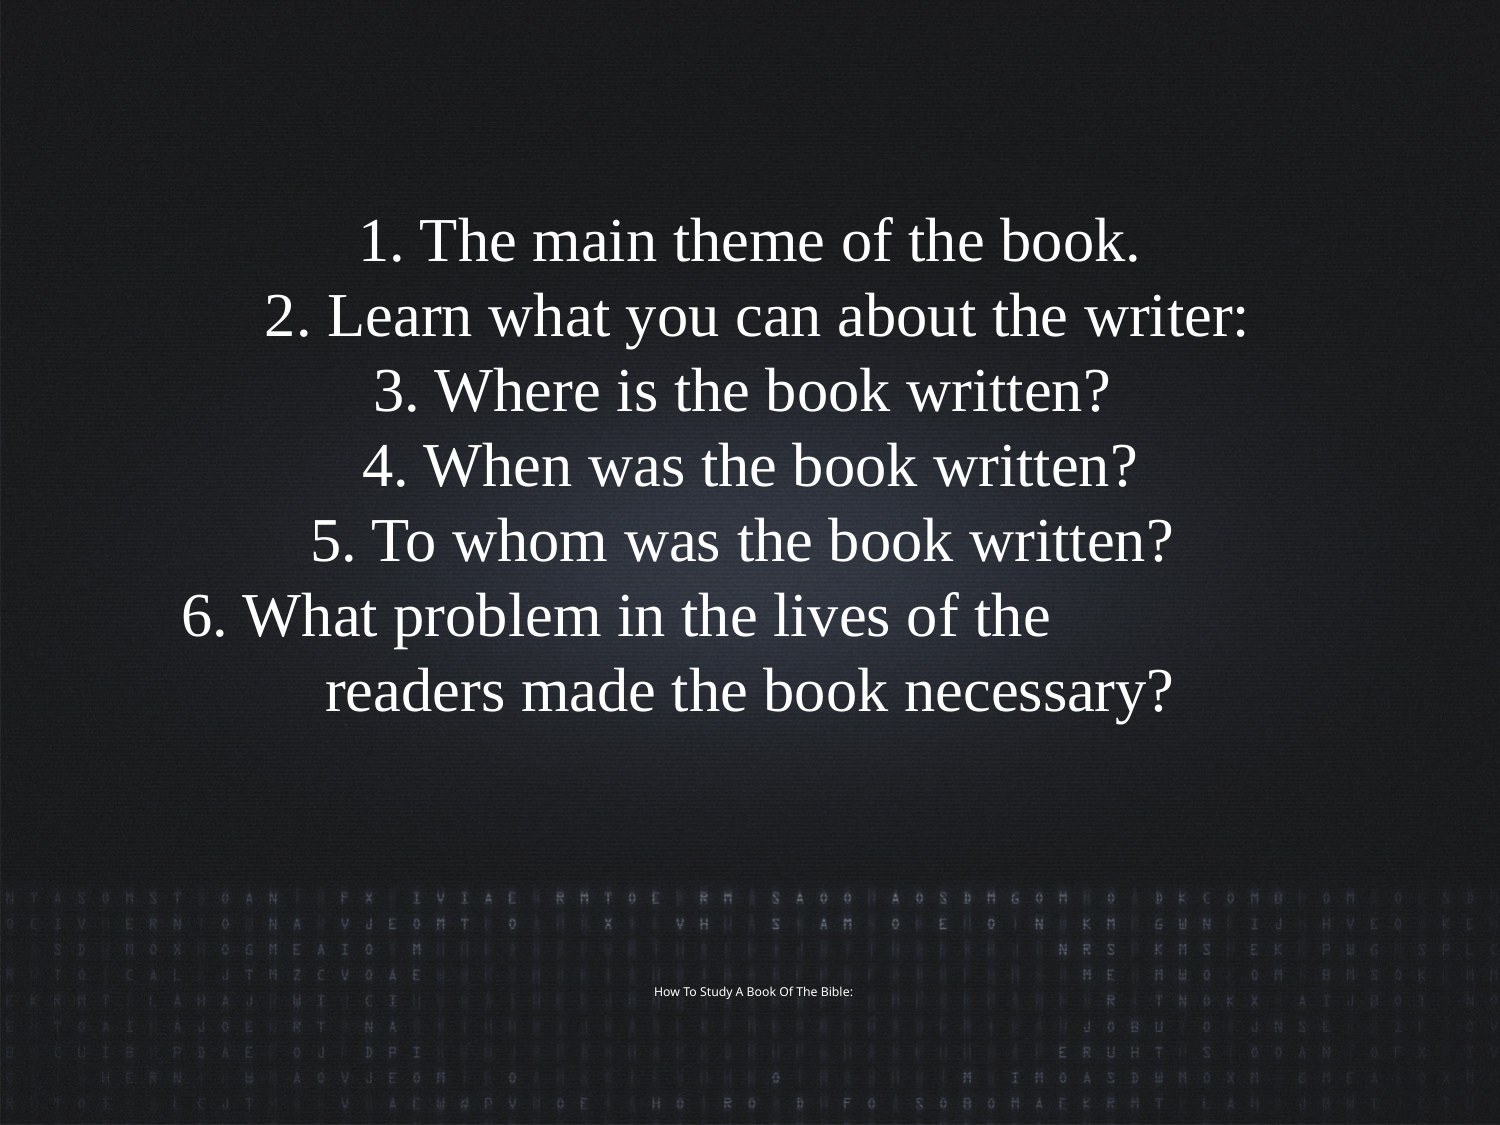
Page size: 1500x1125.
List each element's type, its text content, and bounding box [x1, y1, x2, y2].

title How To Study A Book Of The Bible: [449, 962, 1058, 1022]
picture [0, 0, 1500, 1125]
list 1. The main theme of the book. 2. Learn what you can about the writer: 3. Where is the book written? 4. When was the book written? 5. To whom was the book written? 6. What problem in the lives of the readers made the book necessary? [76, 77, 1424, 846]
